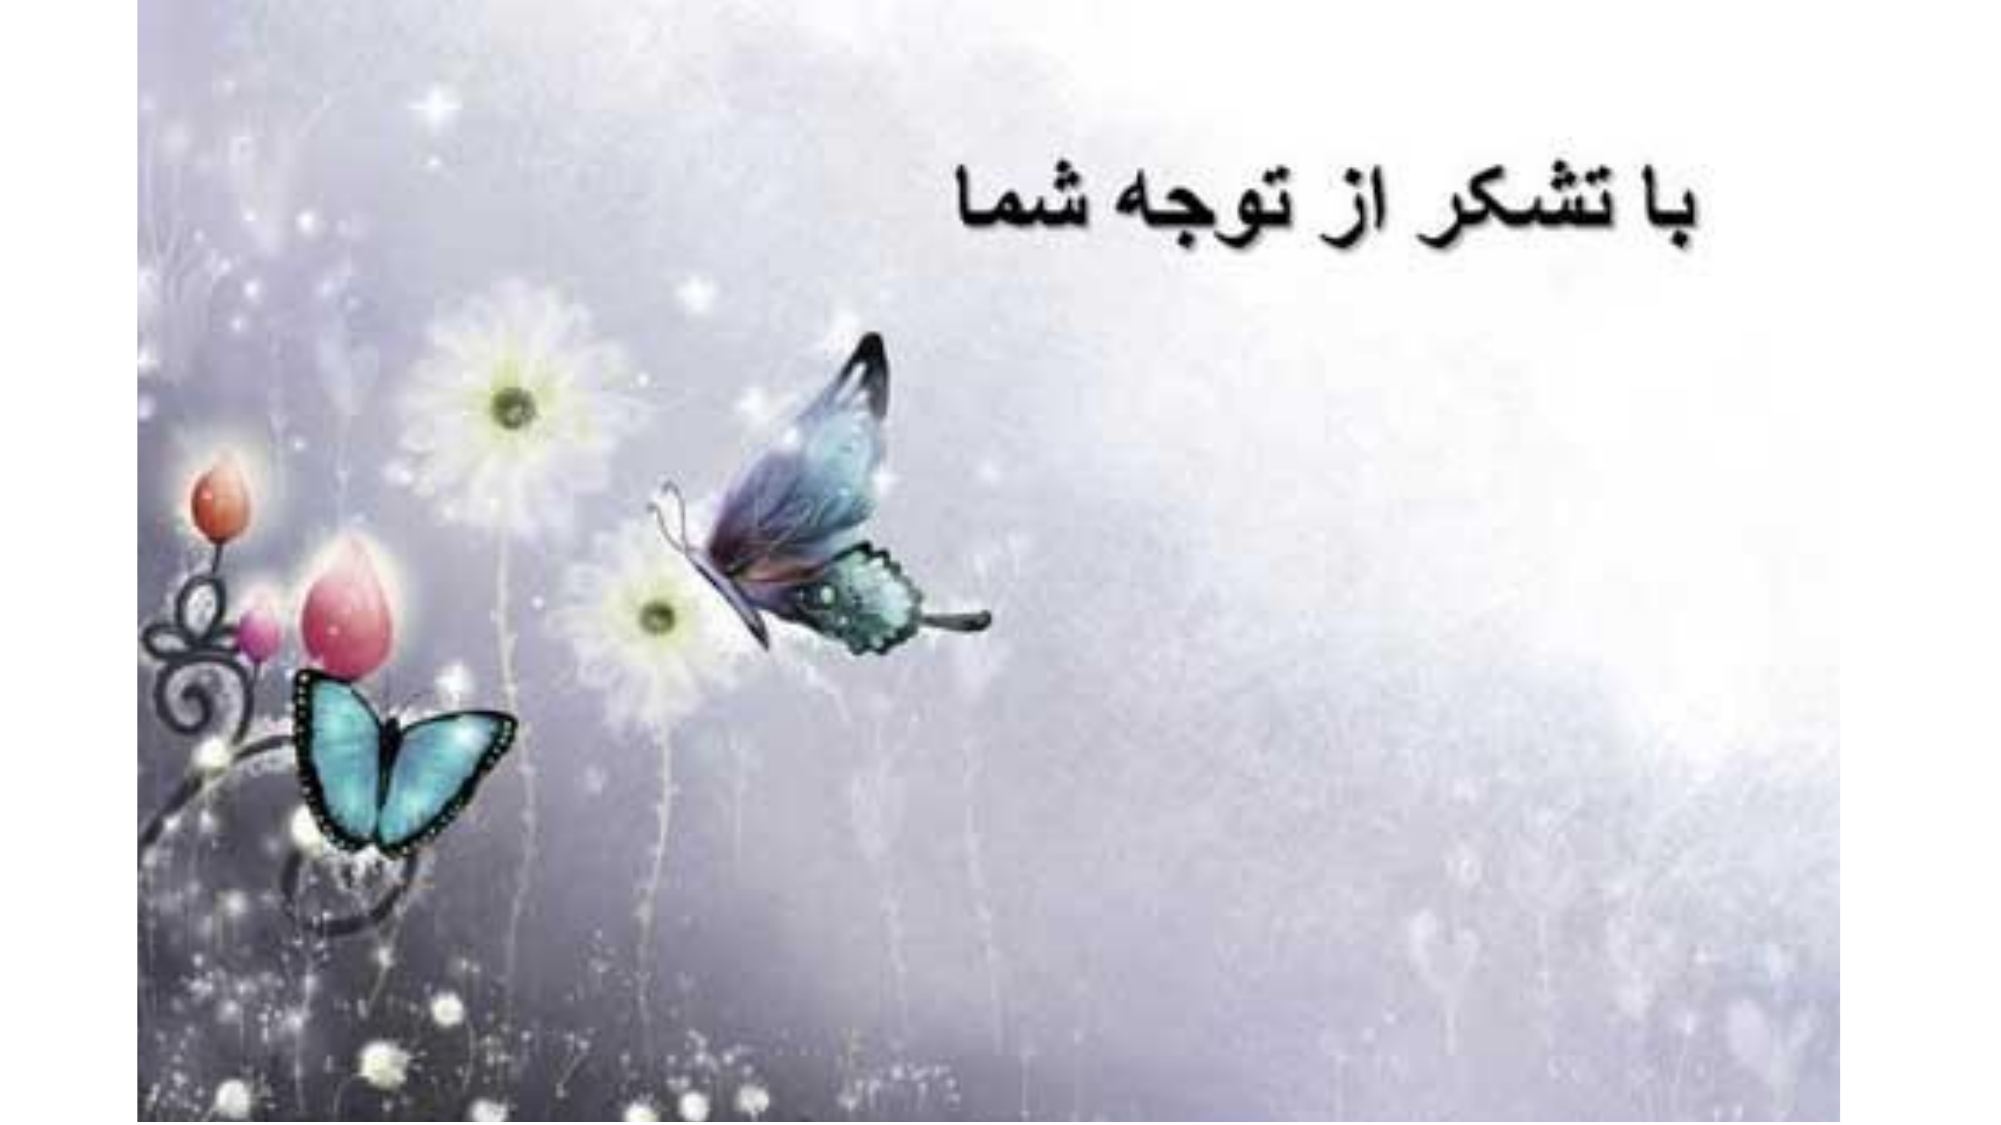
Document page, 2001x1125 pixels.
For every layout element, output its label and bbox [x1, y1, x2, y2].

list [137, 0, 1841, 1122]
